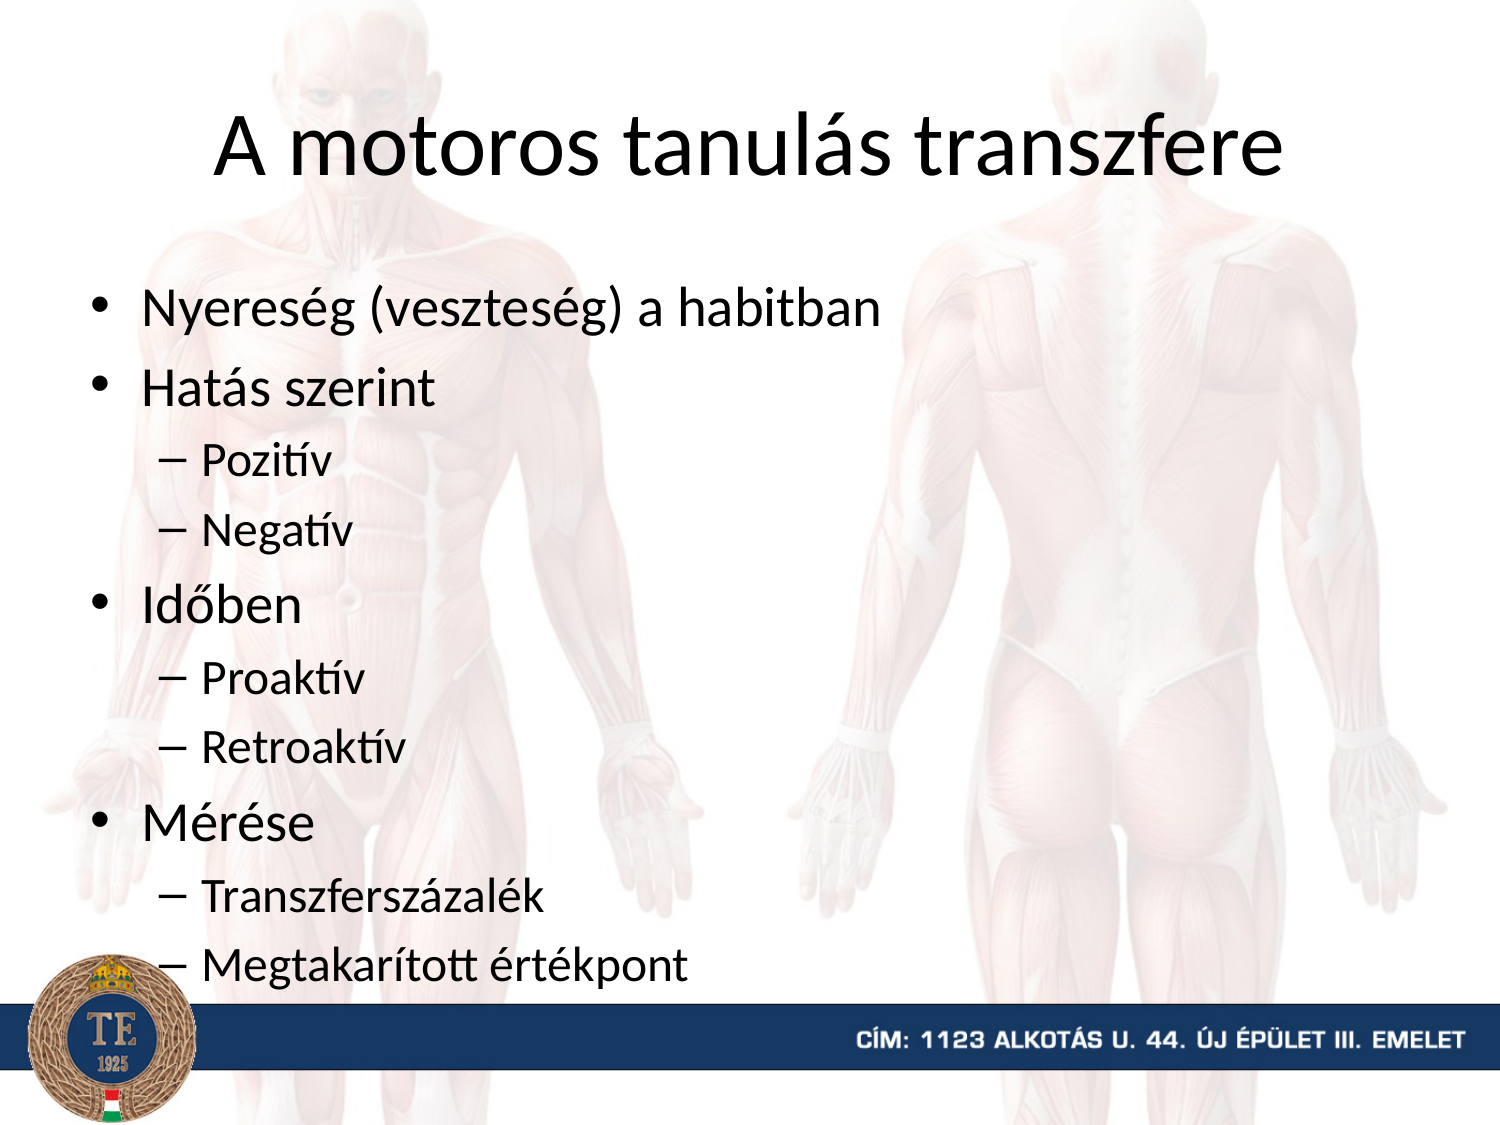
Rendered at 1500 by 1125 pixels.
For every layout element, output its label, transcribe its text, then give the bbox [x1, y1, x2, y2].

title A motoros tanulás transzfere [75, 45, 1425, 233]
list Nyereség (veszteség) a habitban Hatás szerint Pozitív Negatív Időben Proaktív Retroaktív Mérése Transzferszázalék Megtakarított értékpont [75, 262, 1425, 1005]
picture [0, 0, 1500, 1125]
